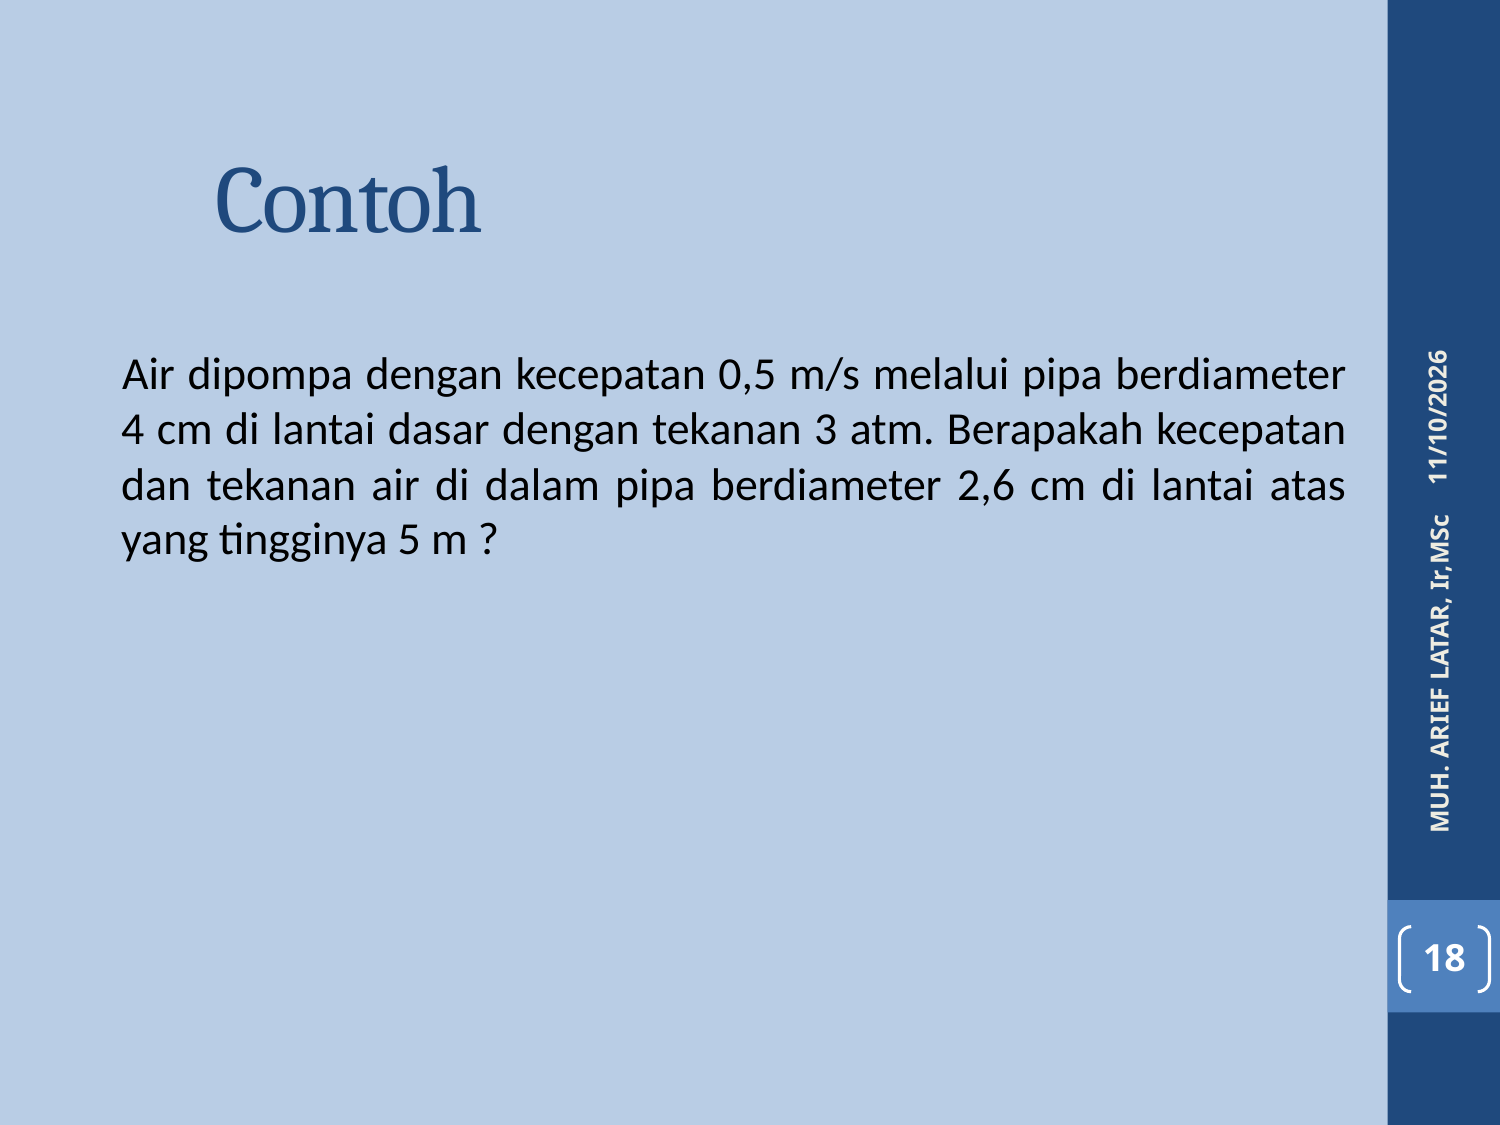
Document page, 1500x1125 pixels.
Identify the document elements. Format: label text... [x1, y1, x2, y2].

list Air dipompa dengan kecepatan 0,5 m/s melalui pipa berdiameter 4 cm di lantai dasar dengan tekanan 3 atm. Berapakah kecepatan dan tekanan air di dalam pipa berdiameter 2,6 cm di lantai atas yang tingginya 5 m ? [50, 336, 1363, 688]
footer MUH. ARIEF LATAR, Ir,MSc [1408, 500, 1469, 889]
slide_number 18 [1397, 925, 1492, 994]
title Contoh [200, 99, 702, 288]
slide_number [1408, 100, 1469, 500]
